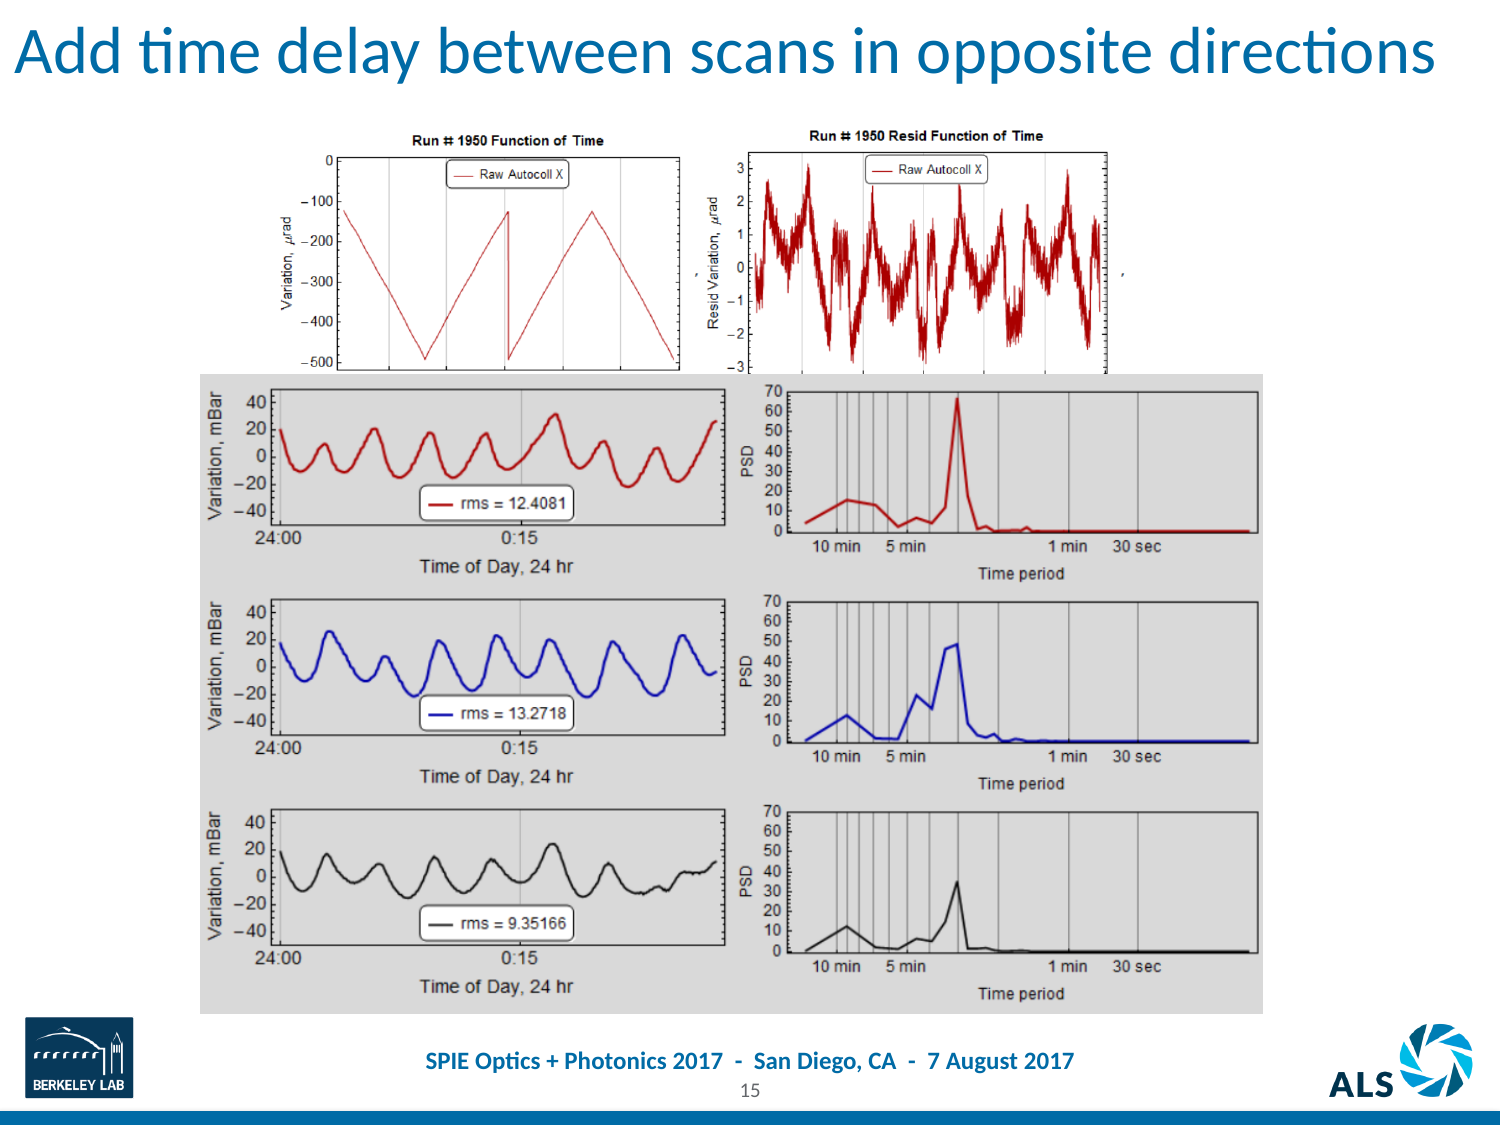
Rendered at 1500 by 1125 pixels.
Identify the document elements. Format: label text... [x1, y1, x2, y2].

slide_number 15 [575, 1059, 925, 1120]
picture [199, 124, 1263, 1014]
picture [1325, 1020, 1476, 1102]
text_box Add time delay between scans in opposite directions [0, 0, 1500, 150]
picture [24, 1016, 134, 1099]
